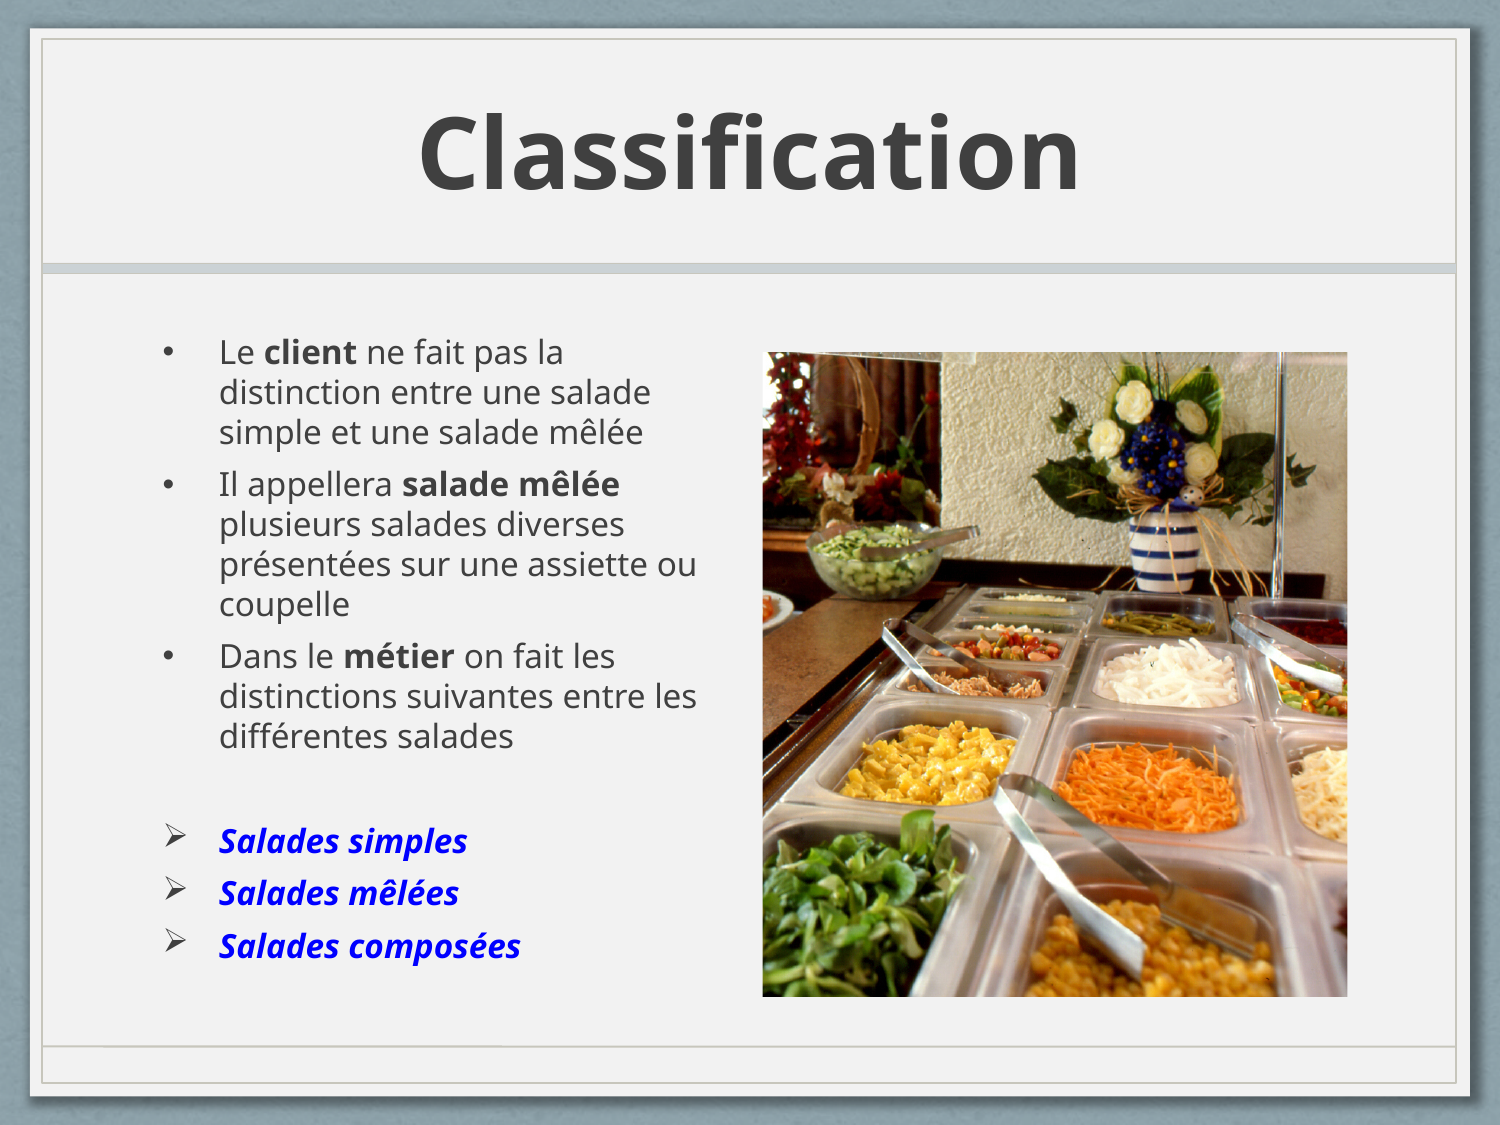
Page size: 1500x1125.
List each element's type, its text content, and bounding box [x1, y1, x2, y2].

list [761, 351, 1348, 998]
title Classification [147, 40, 1353, 260]
list Le client ne fait pas la distinction entre une salade simple et une salade mêlée Il appellera salade mêlée plusieurs salades diverses présentées sur une assiette ou coupelle Dans le métier on fait les distinctions suivantes entre les différentes salades Salades simples Salades mêlées Salades composées [147, 324, 733, 1050]
